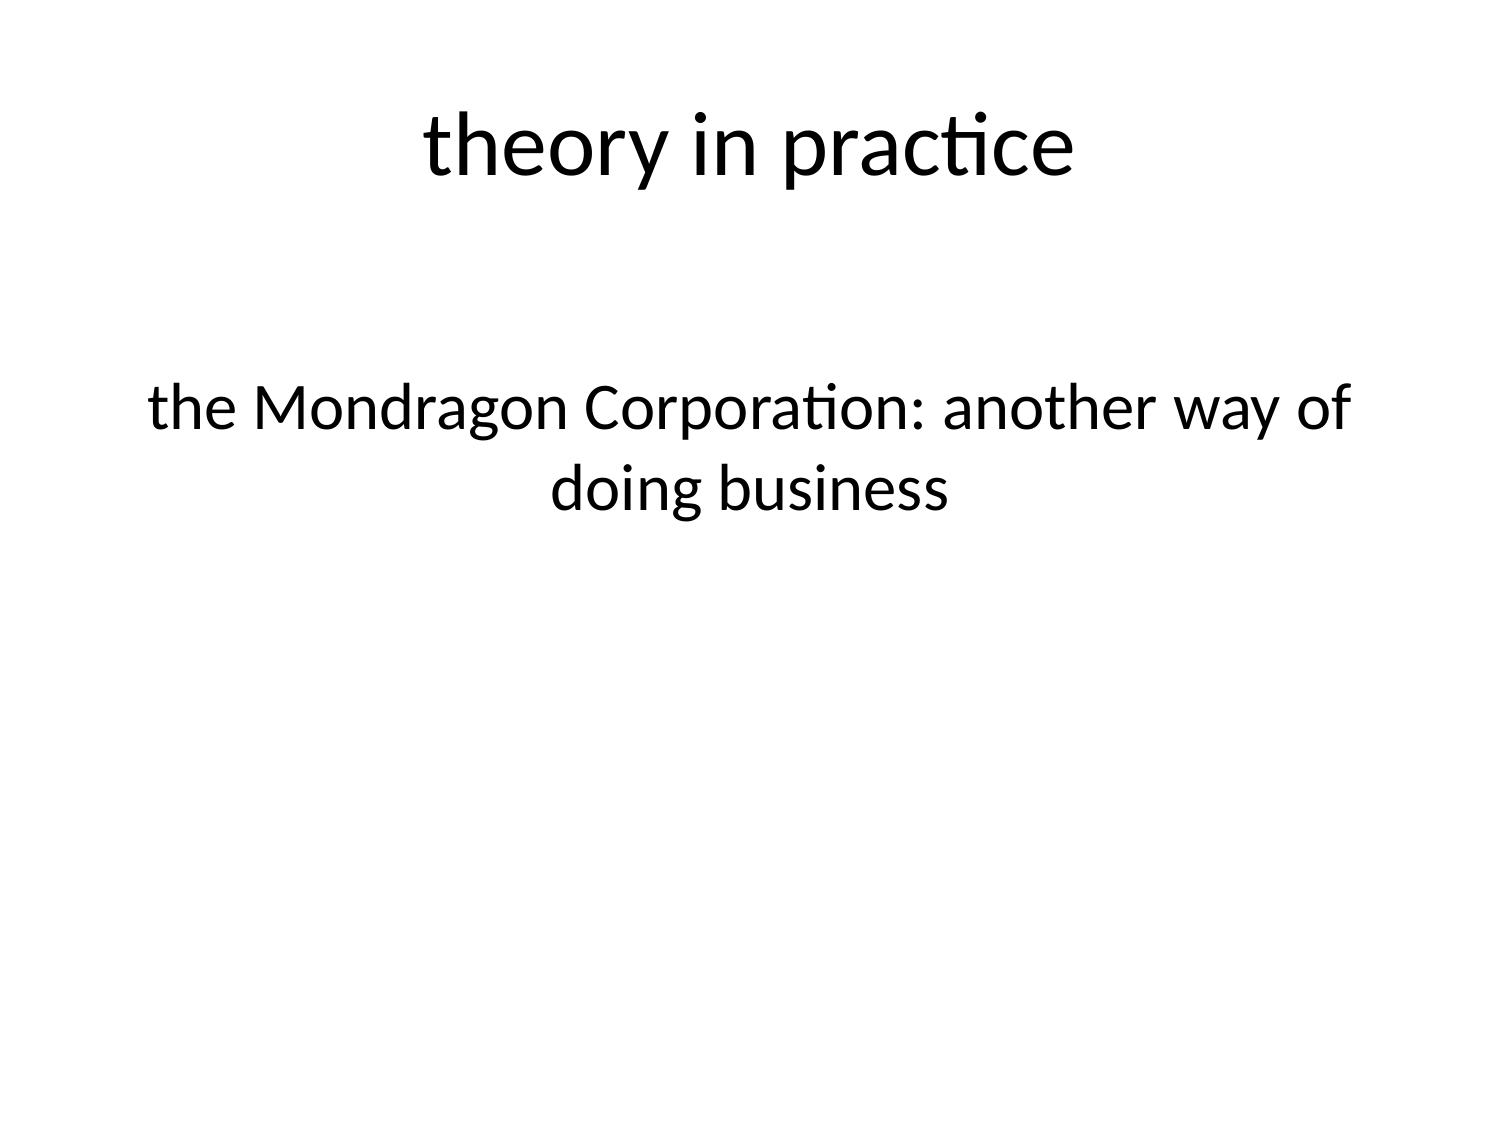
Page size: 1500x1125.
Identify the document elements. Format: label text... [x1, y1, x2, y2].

title theory in practice [75, 45, 1425, 233]
list the Mondragon Corporation: another way of doing business [75, 262, 1425, 1005]
